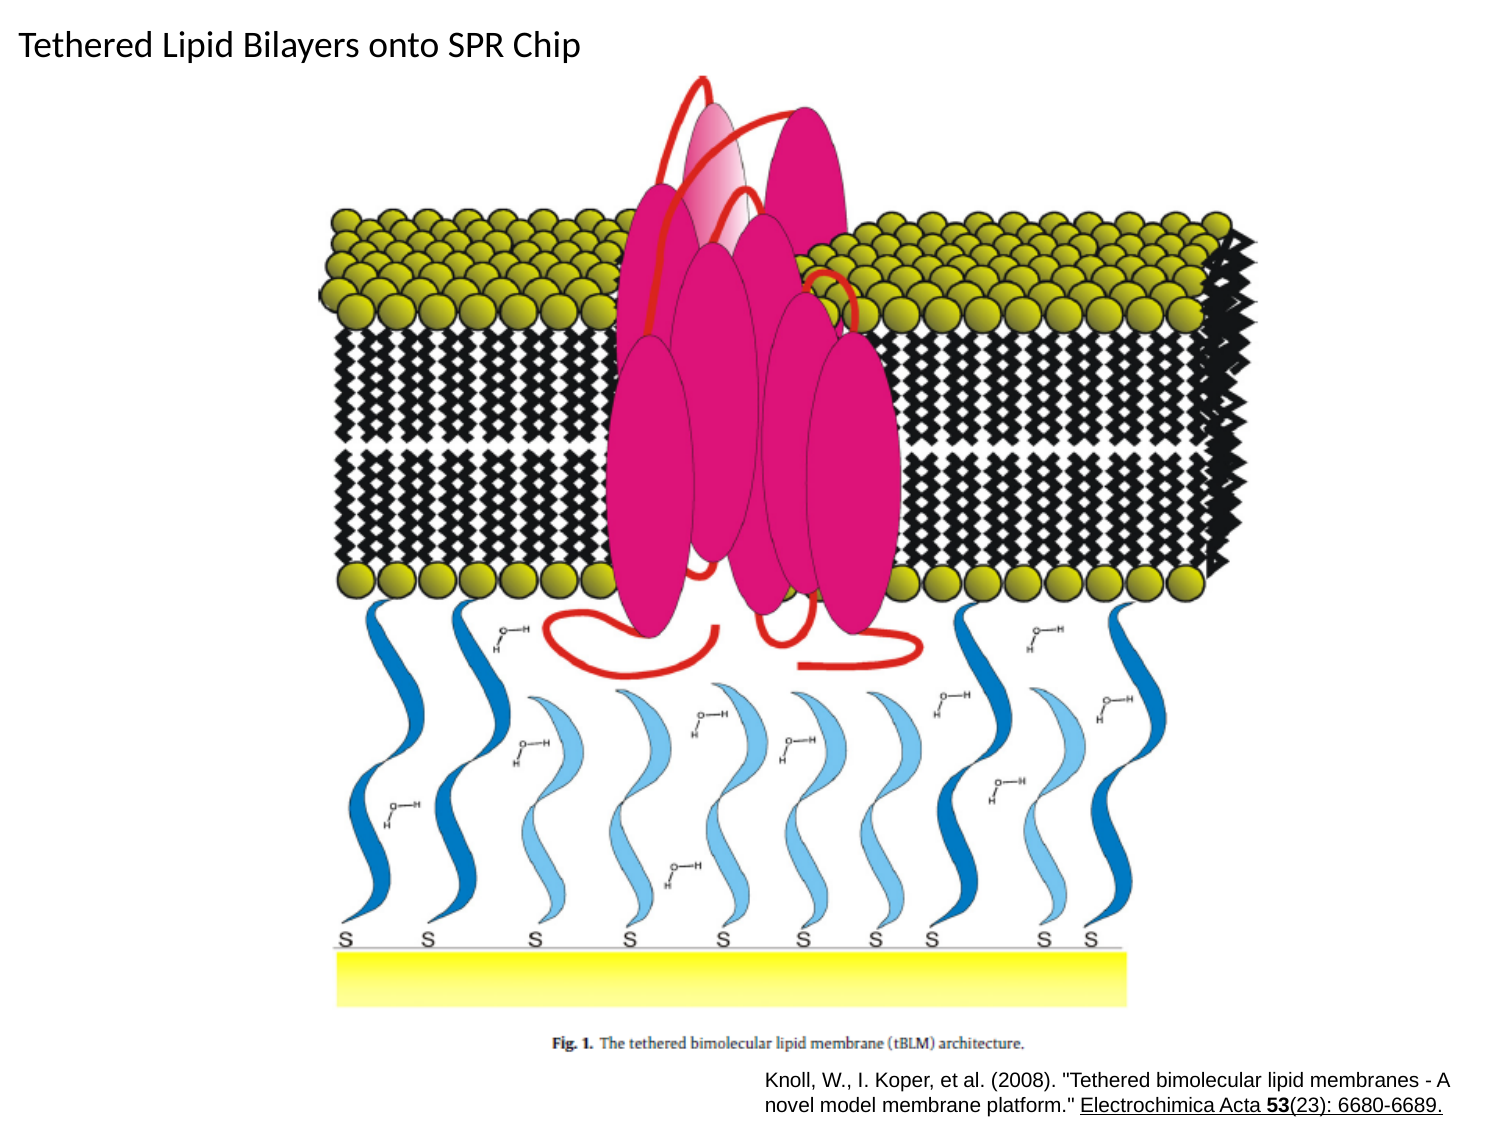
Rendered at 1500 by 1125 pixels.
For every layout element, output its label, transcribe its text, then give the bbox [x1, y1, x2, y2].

picture [195, 62, 1305, 1063]
text_box Tethered Lipid Bilayers onto SPR Chip [3, 12, 597, 73]
text_box Knoll, W., I. Koper, et al. (2008). "Tethered bimolecular lipid membranes - A novel model membrane platform." Electrochimica Acta 53(23): 6680-6689. [749, 1059, 1500, 1124]
